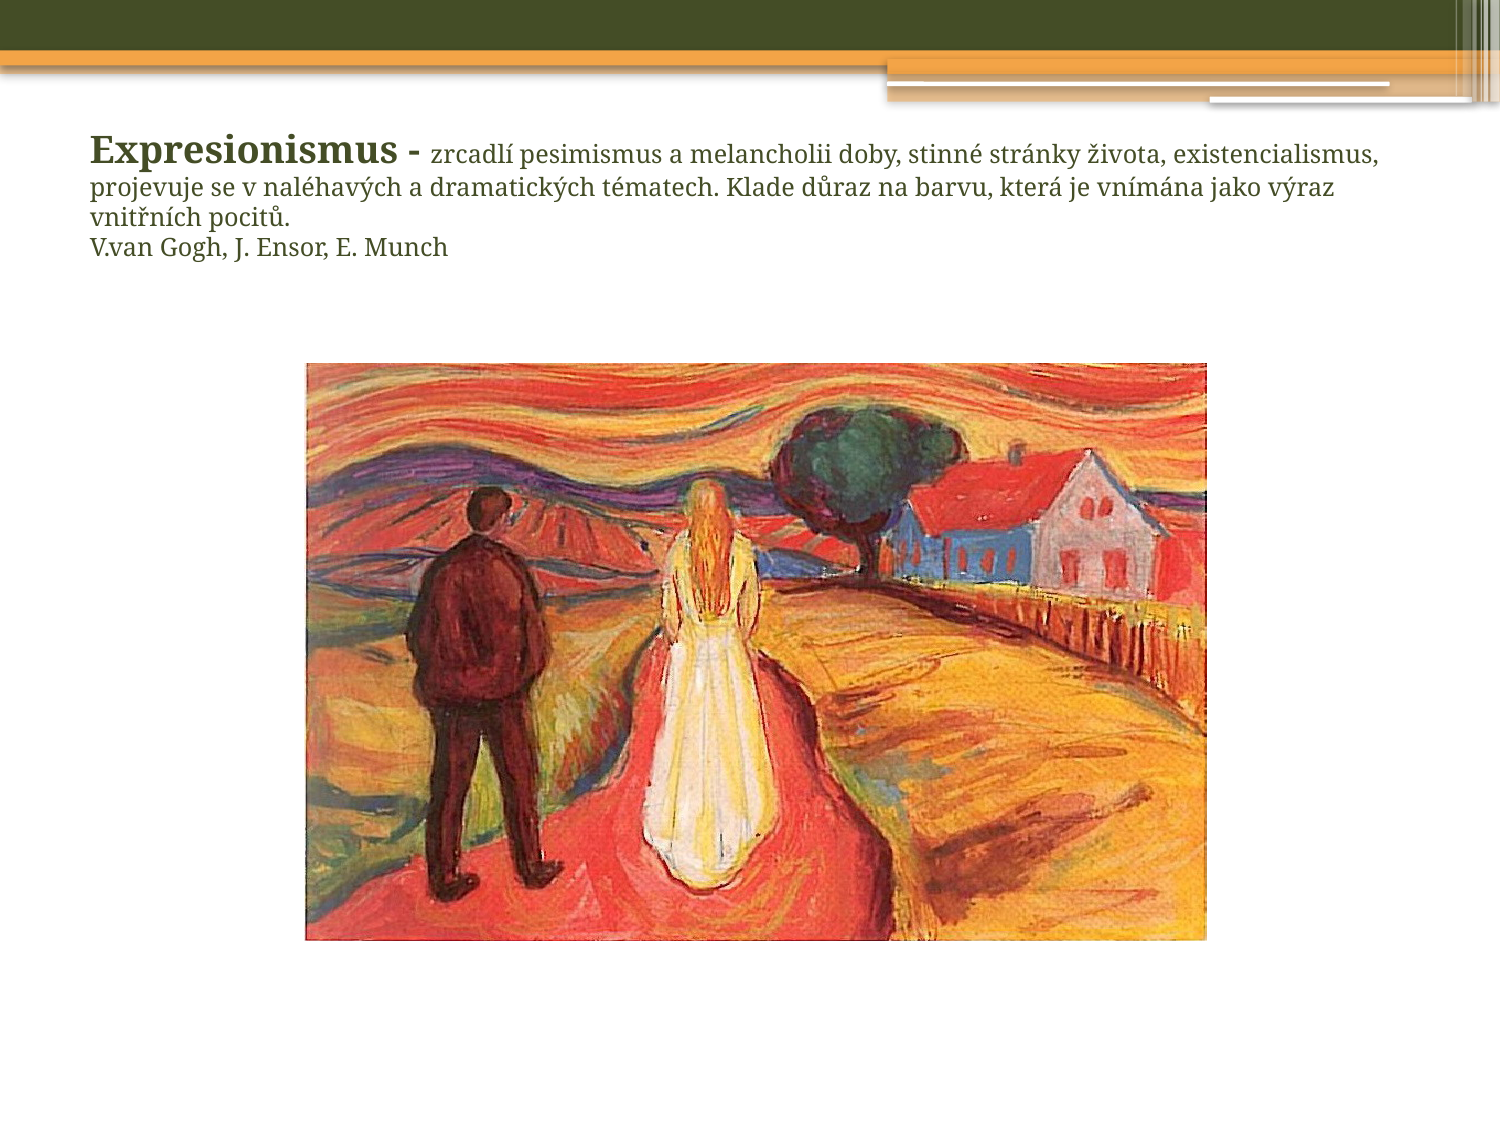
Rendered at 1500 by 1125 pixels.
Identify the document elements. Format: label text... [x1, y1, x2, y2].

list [304, 362, 1208, 942]
title Expresionismus - zrcadlí pesimismus a melancholii doby, stinné stránky života, existencialismus, projevuje se v naléhavých a dramatických tématech. Klade důraz na barvu, která je vnímána jako výraz vnitřních pocitů. V.van Gogh, J. Ensor, E. Munch [75, 117, 1425, 270]
